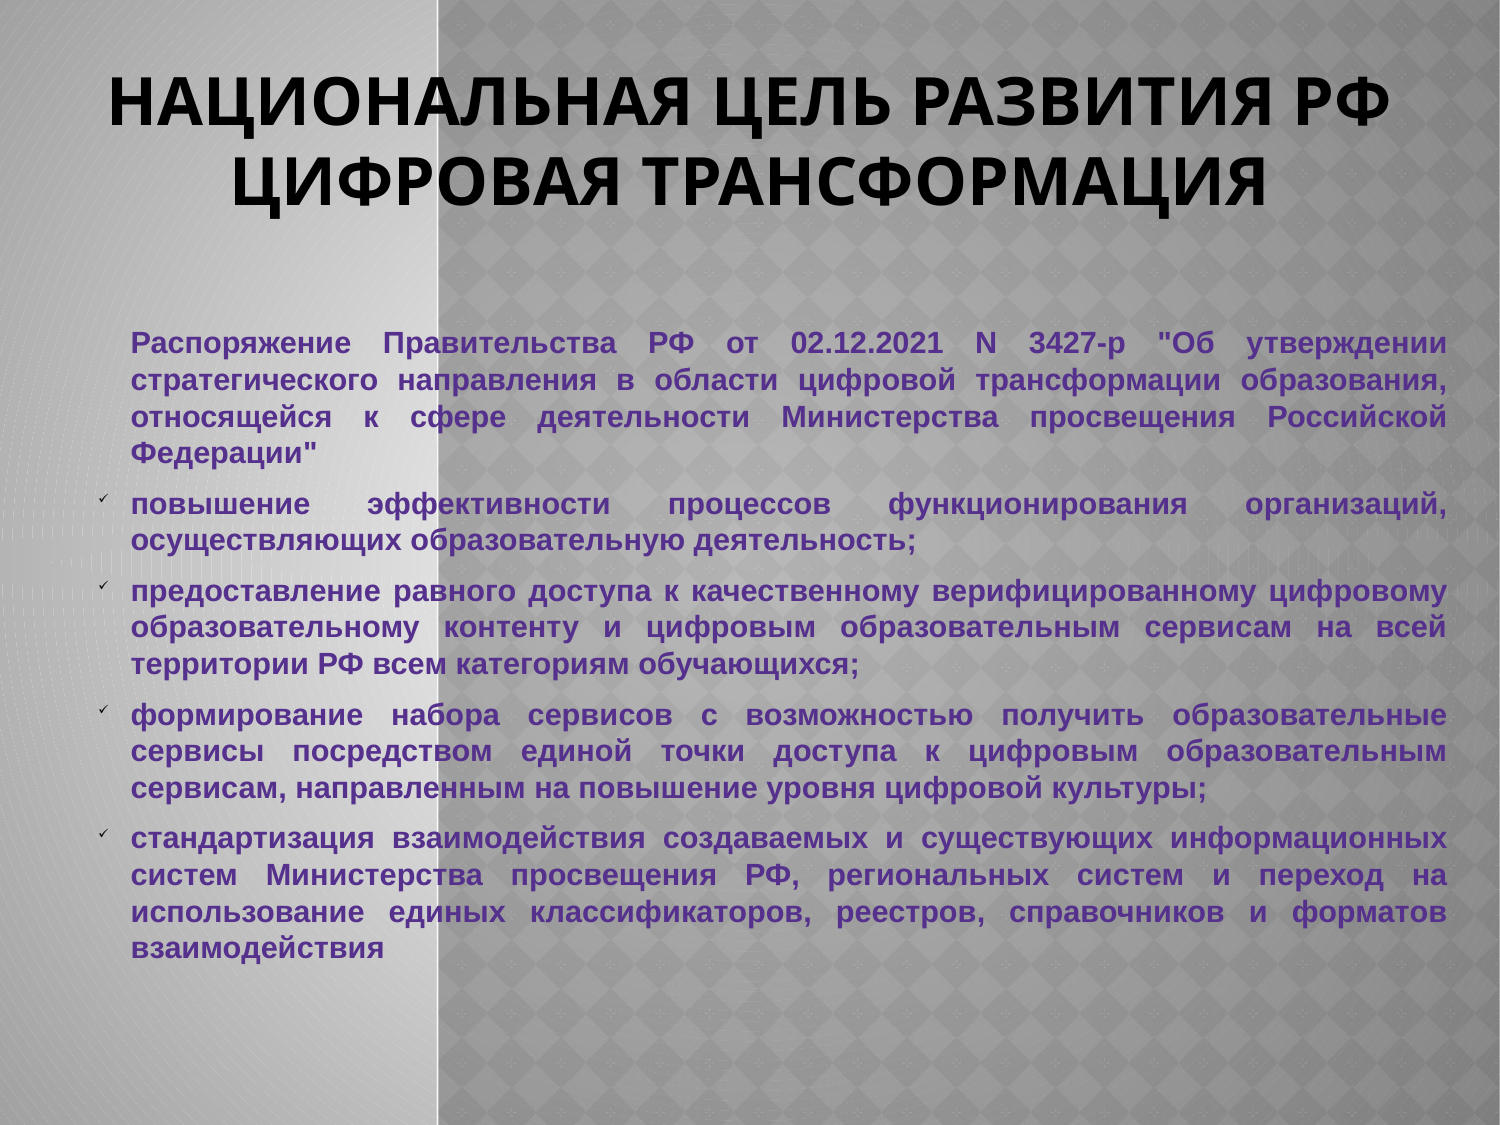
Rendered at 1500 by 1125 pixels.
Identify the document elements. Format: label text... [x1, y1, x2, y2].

title НАЦИОНАЛЬНАЯ ЦЕЛЬ РАЗВИТИЯ РФ ЦИФРОВАЯ ТРАНСФОРМАЦИЯ [75, 44, 1425, 233]
list Распоряжение Правительства РФ от 02.12.2021 N 3427-р "Об утверждении стратегического направления в области цифровой трансформации образования, относящейся к сфере деятельности Министерства просвещения Российской Федерации" повышение эффективности процессов функционирования организаций, осуществляющих образовательную деятельность; предоставление равного доступа к качественному верифицированному цифровому образовательному контенту и цифровым образовательным сервисам на всей территории РФ всем категориям обучающихся; формирование набора сервисов с возможностью получить образовательные сервисы посредством единой точки доступа к цифровым образовательным сервисам, направленным на повышение уровня цифровой культуры; стандартизация взаимодействия создаваемых и существующих информационных систем Министерства просвещения РФ, региональных систем и переход на использование единых классификаторов, реестров, справочников и форматов взаимодействия [98, 322, 1448, 976]
